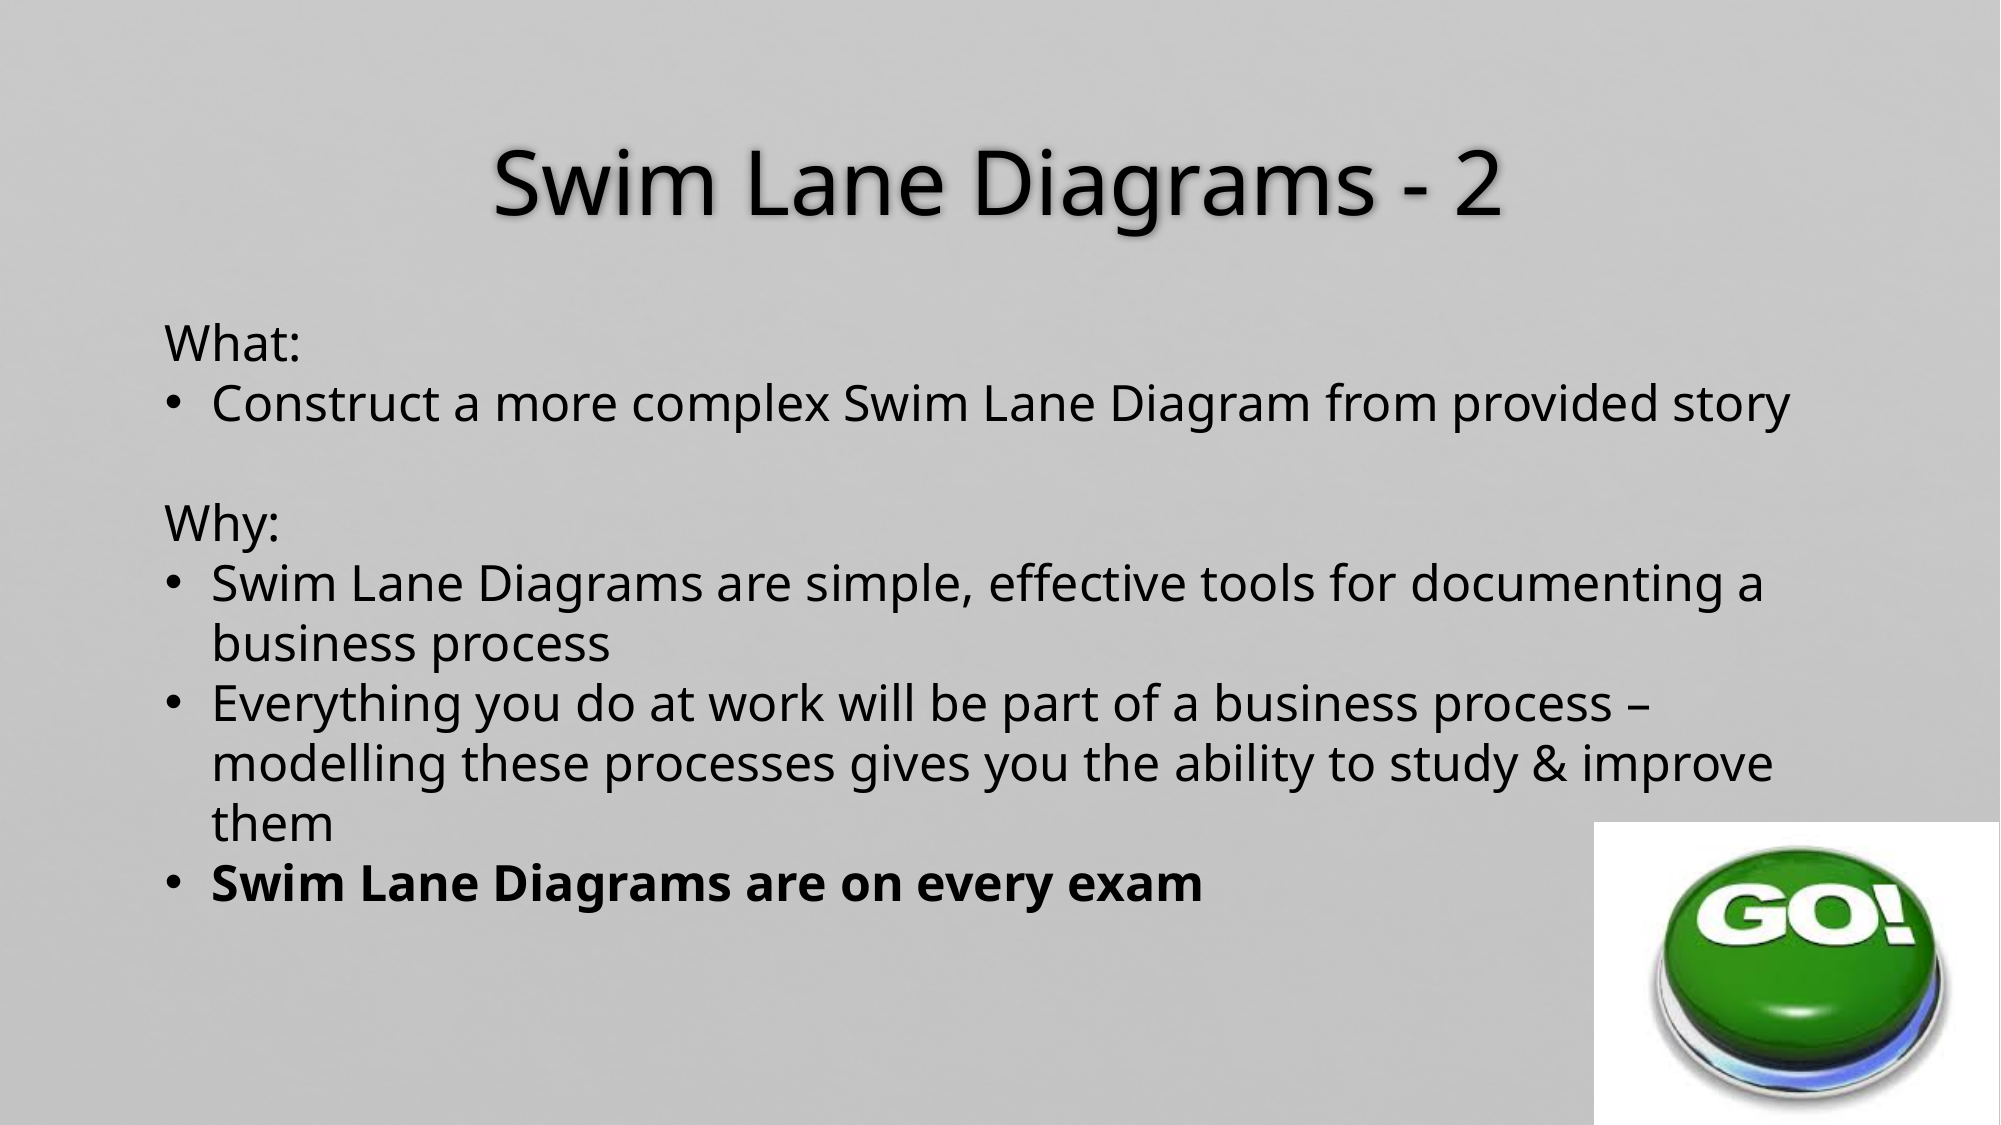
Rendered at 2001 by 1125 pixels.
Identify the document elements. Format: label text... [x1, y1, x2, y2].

title Swim Lane Diagrams - 2 [149, 99, 1849, 260]
text_box What: Construct a more complex Swim Lane Diagram from provided story Why: Swim Lane Diagrams are simple, effective tools for documenting a business process Everything you do at work will be part of a business process – modelling these processes gives you the ability to study & improve them Swim Lane Diagrams are on every exam [150, 304, 1849, 965]
picture [1593, 822, 2000, 1125]
